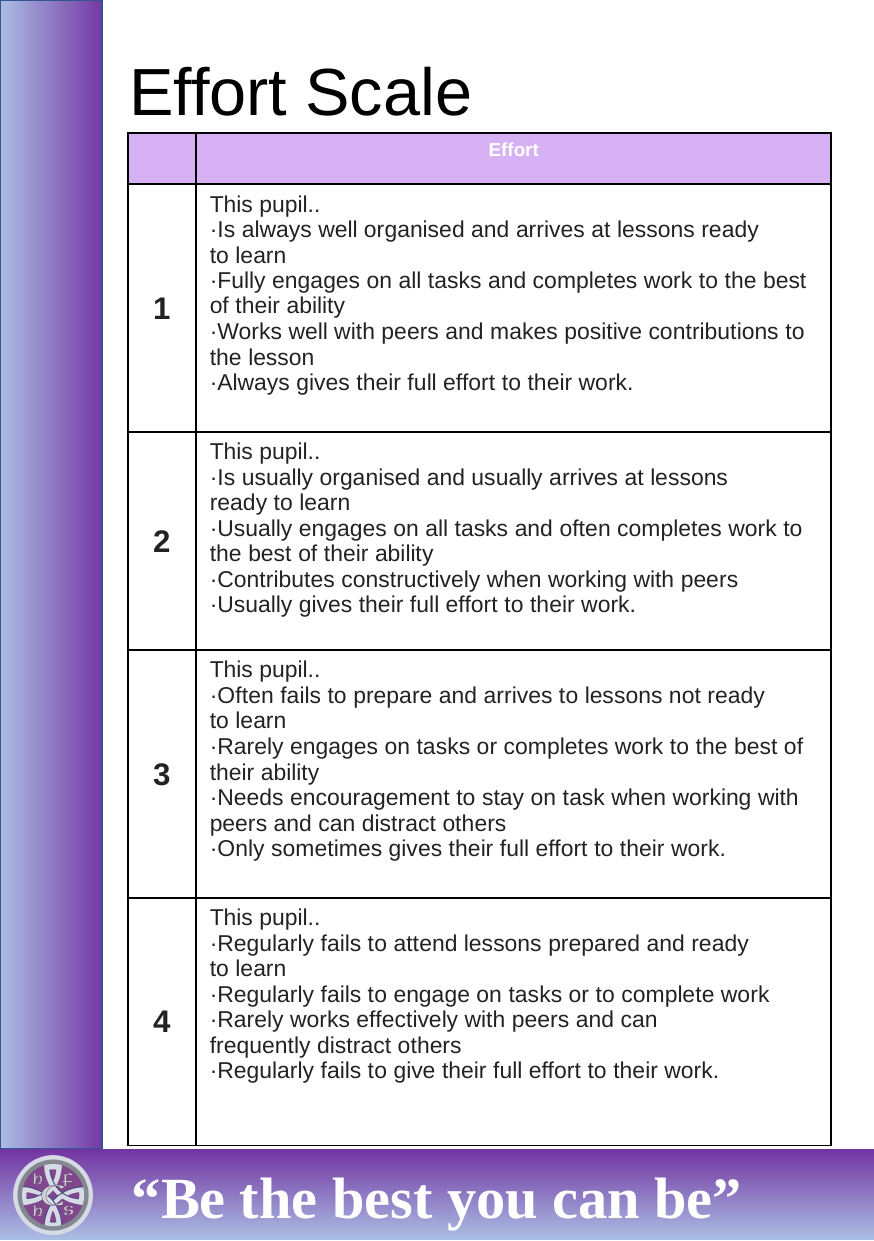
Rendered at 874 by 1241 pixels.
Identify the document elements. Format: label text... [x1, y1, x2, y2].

table_cell This pupil..​ ·Regularly fails to attend lessons prepared and ready to learn​ ·Regularly fails to engage on tasks or to complete work​ ·Rarely works effectively with peers and can frequently distract others​ ·Regularly fails to give their full effort to their work. ​ [197, 899, 830, 1145]
table_cell This pupil..​ ·Is usually organised and usually arrives at lessons ready to learn​ ·Usually engages on all tasks and often completes work to the best of their ability ​ ·Contributes constructively when working with peers​ ·Usually gives their full effort to their work.​ [197, 433, 830, 649]
picture [13, 1155, 93, 1235]
table_header ​ [129, 134, 195, 183]
table_cell 4​ [129, 899, 195, 1145]
table_cell This pupil..​ ·Is always well organised and arrives at lessons ready to learn​ ·Fully engages on all tasks and completes work to the best of their ability​ ·Works well with peers and makes positive contributions to the lesson​ ·Always gives their full effort to their work. ​ [197, 185, 830, 431]
table_cell 1​ [129, 185, 195, 431]
table_cell This pupil..​ ·Often fails to prepare and arrives to lessons not ready to learn​ ·Rarely engages on tasks or completes work to the best of their ability​ ·Needs encouragement to stay on task when working with peers and can distract others​ ·Only sometimes gives their full effort to their work. ​ [197, 651, 830, 897]
table_cell 2​ [129, 433, 195, 649]
table_header Effort​ [197, 134, 830, 183]
table_cell 3​ [129, 651, 195, 897]
title Effort Scale [121, 30, 862, 161]
